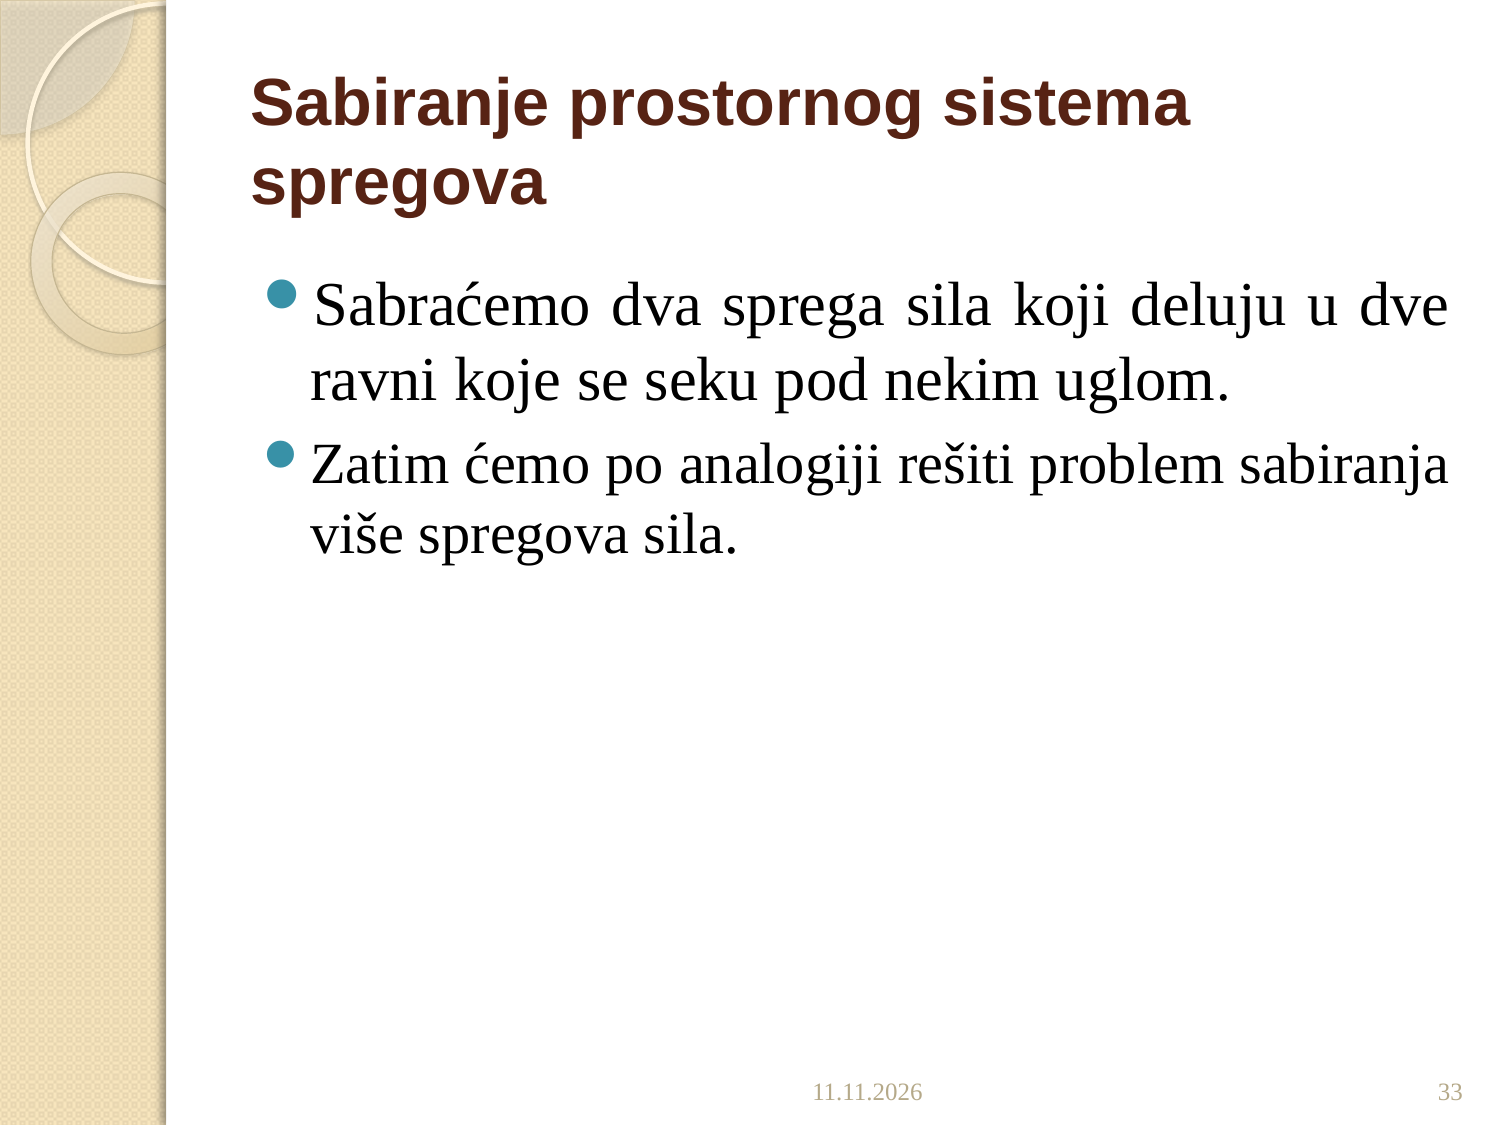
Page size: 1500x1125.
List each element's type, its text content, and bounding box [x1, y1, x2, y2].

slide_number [587, 1034, 938, 1113]
list Sabraćemo dva sprega sila koji deluju u dve ravni koje se seku pod nekim uglom. Zatim ćemo po analogiji rešiti problem sabiranja više spregova sila. [235, 255, 1466, 1025]
title Sabiranje prostornog sistema spregova [235, 45, 1466, 232]
slide_number 33 [1413, 1034, 1488, 1113]
